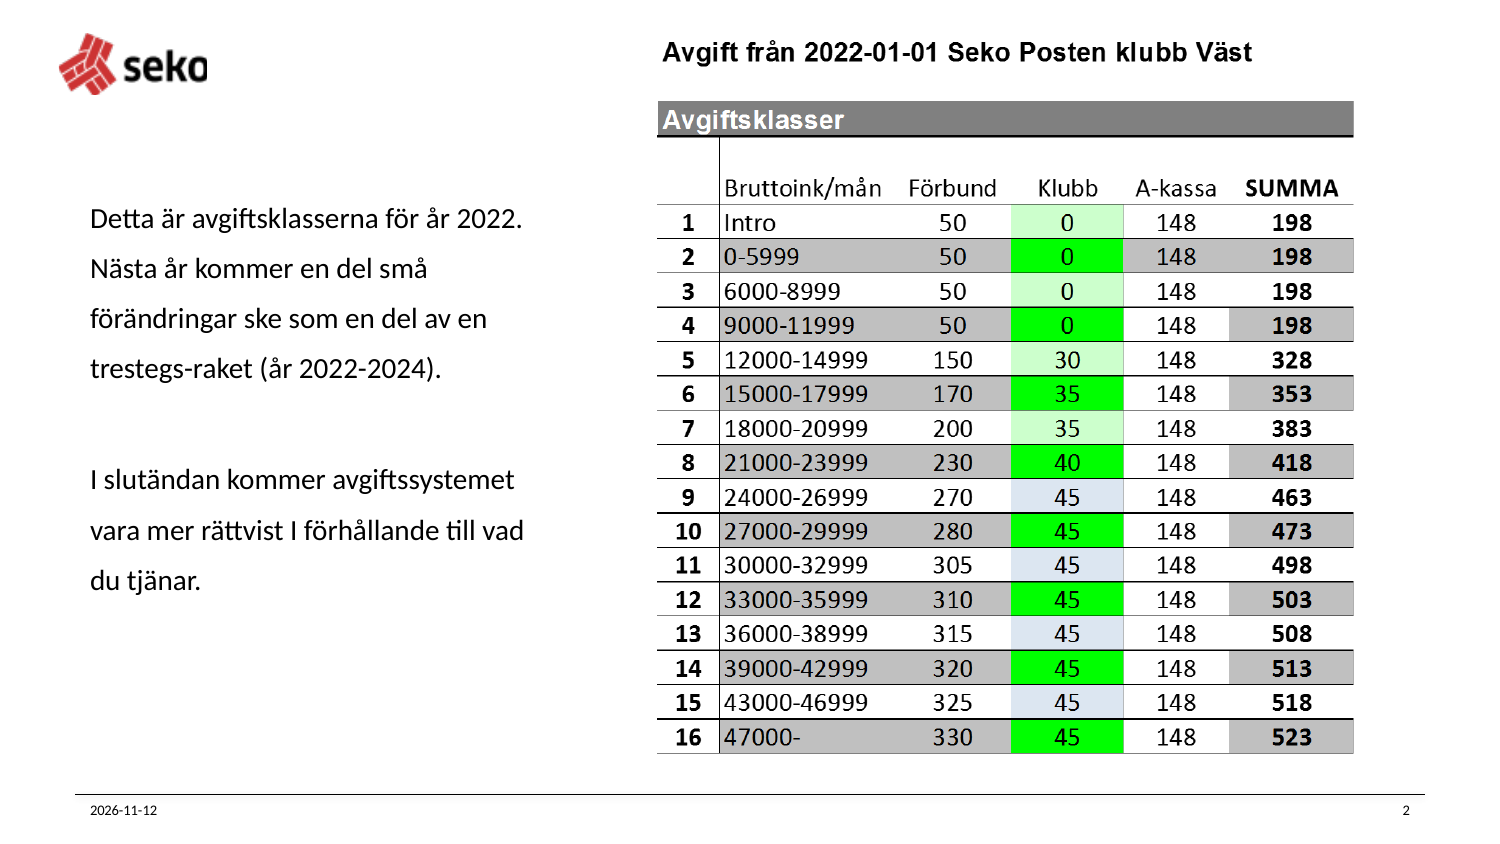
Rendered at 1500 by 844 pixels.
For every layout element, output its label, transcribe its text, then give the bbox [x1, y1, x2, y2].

slide_number 2 [1282, 794, 1425, 827]
footer [248, 794, 1253, 827]
picture [657, 33, 1355, 754]
list Detta är avgiftsklasserna för år 2022. Nästa år kommer en del små förändringar ske som en del av en trestegs-raket (år 2022-2024). I slutändan kommer avgiftssystemet vara mer rättvist I förhållande till vad du tjänar. [75, 176, 569, 754]
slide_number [75, 794, 219, 827]
